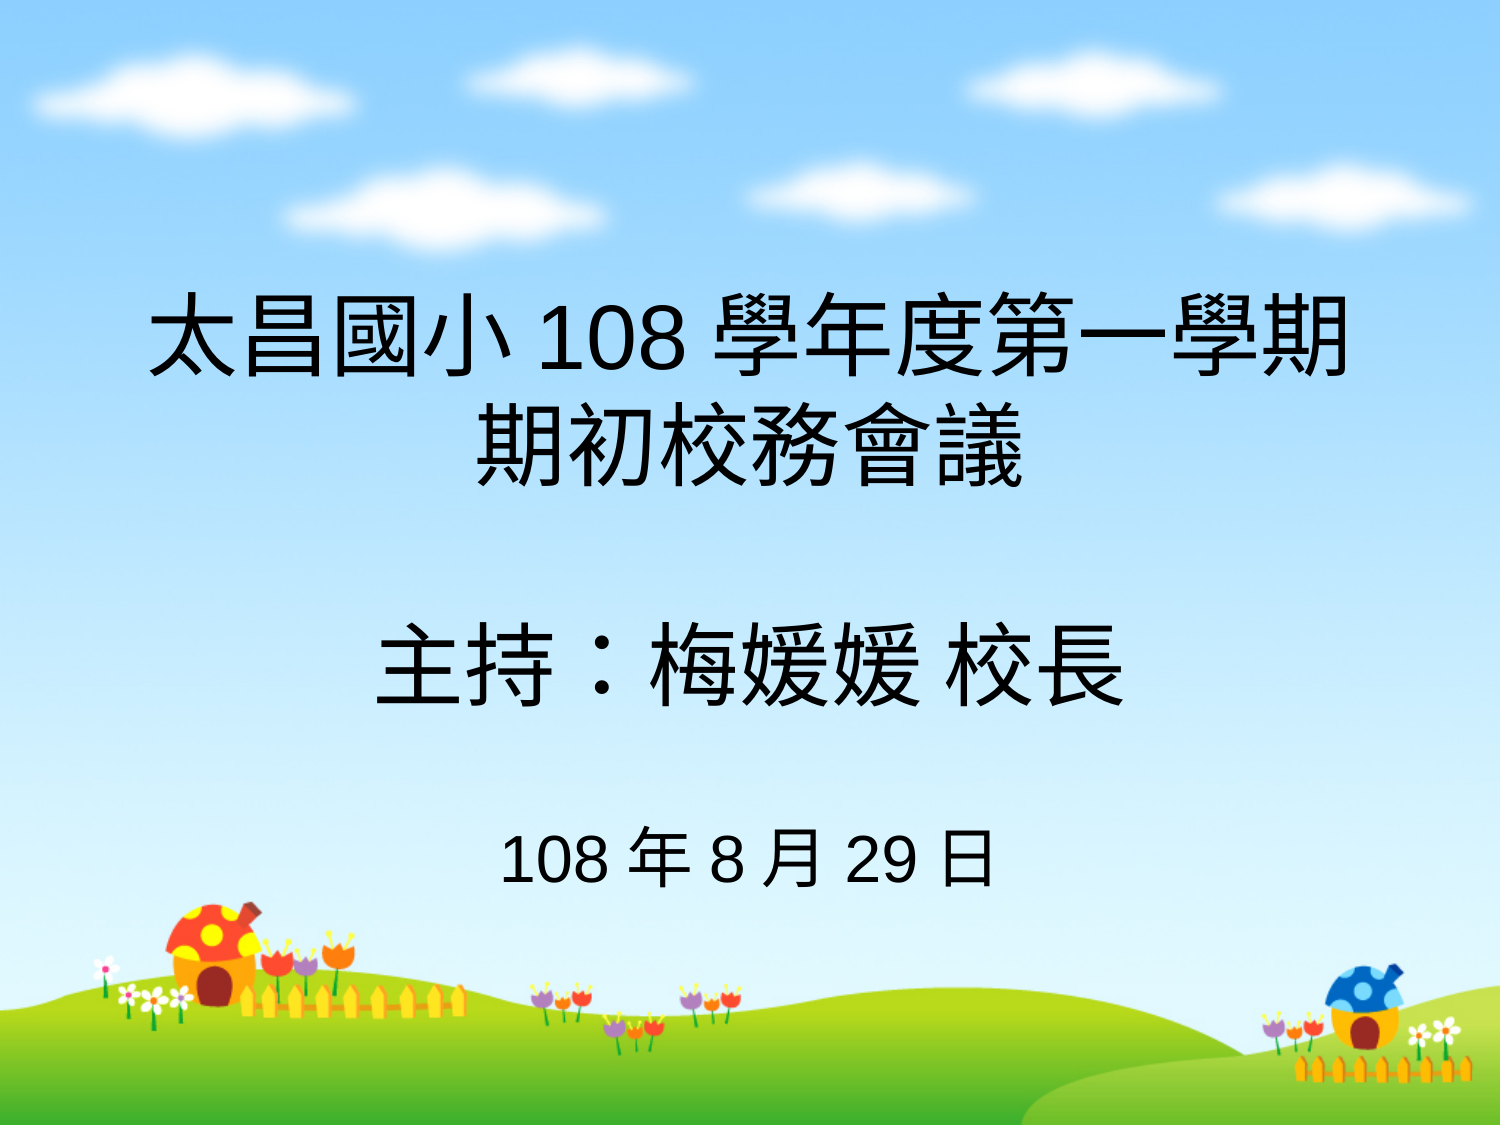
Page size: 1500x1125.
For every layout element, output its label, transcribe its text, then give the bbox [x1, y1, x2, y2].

title 太昌國小108學年度第一學期 期初校務會議 主持：梅媛媛 校長 [112, 187, 1388, 809]
subtitle 108年8月29日 [224, 808, 1276, 926]
picture [0, 0, 1500, 1125]
